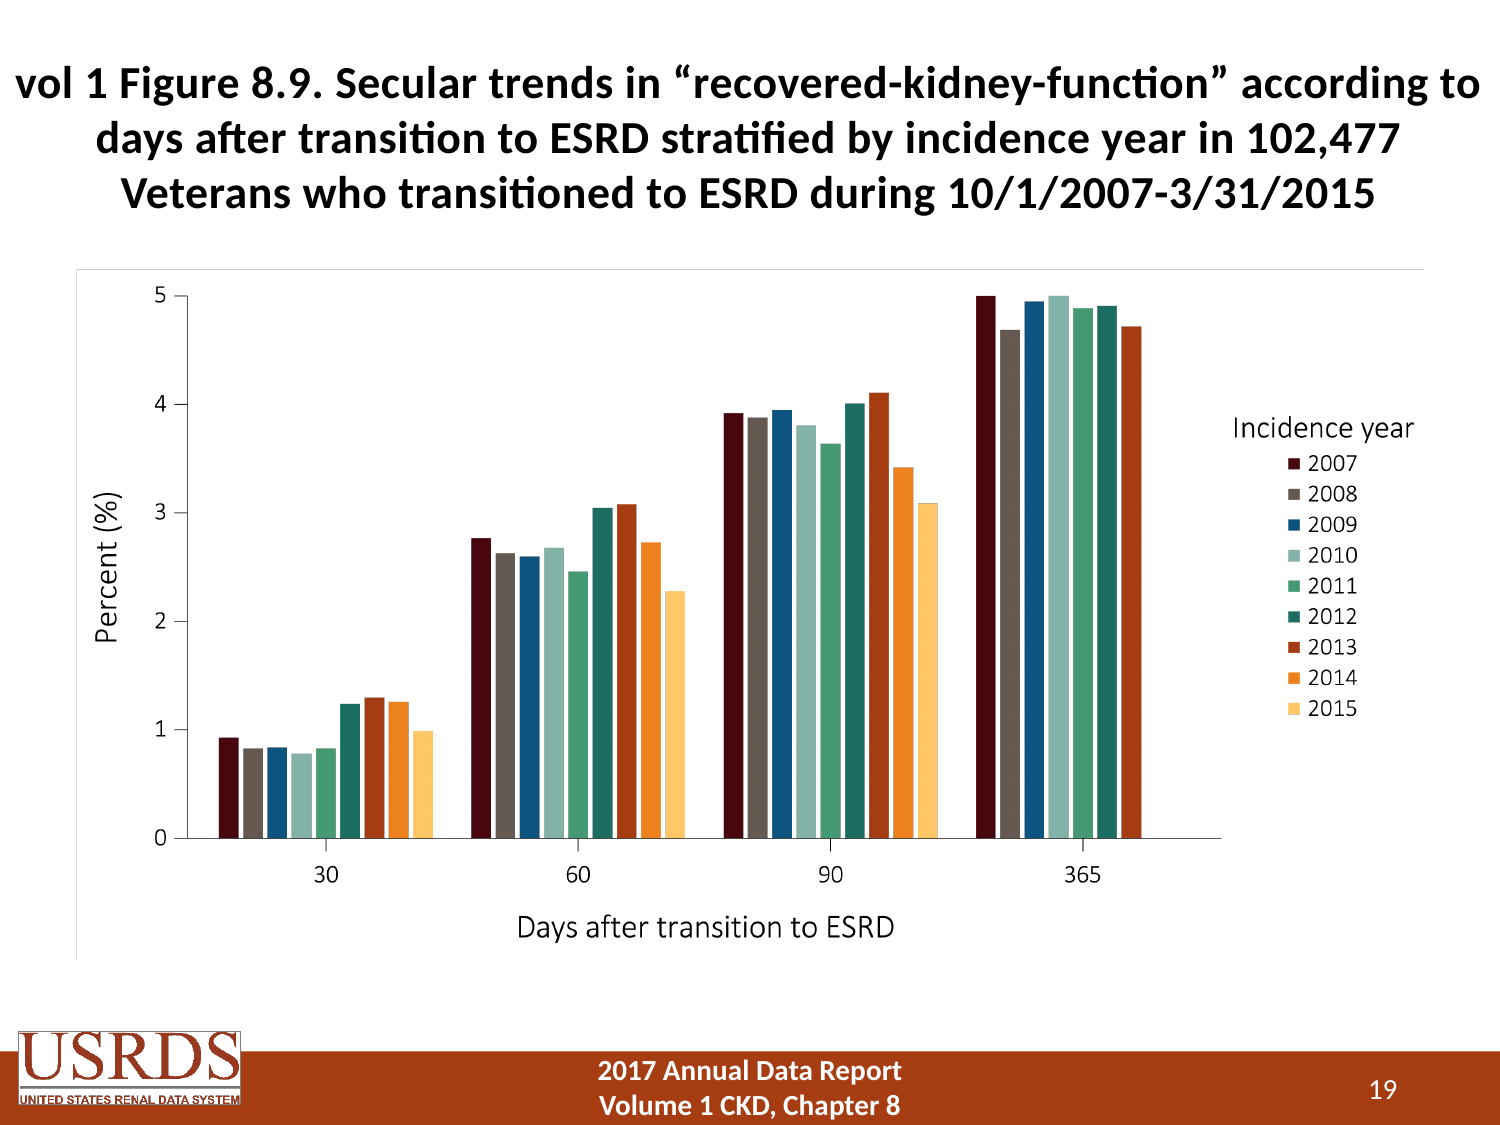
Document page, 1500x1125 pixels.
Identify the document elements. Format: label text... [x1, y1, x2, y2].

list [74, 268, 1426, 962]
picture [19, 1032, 240, 1104]
slide_number 19 [1262, 1062, 1413, 1108]
title vol 1 Figure 8.9. Secular trends in “recovered-kidney-function” according to days after transition to ESRD stratified by incidence year in 102,477 Veterans who transitioned to ESRD during 10/1/2007-3/31/2015 [0, 45, 1500, 219]
